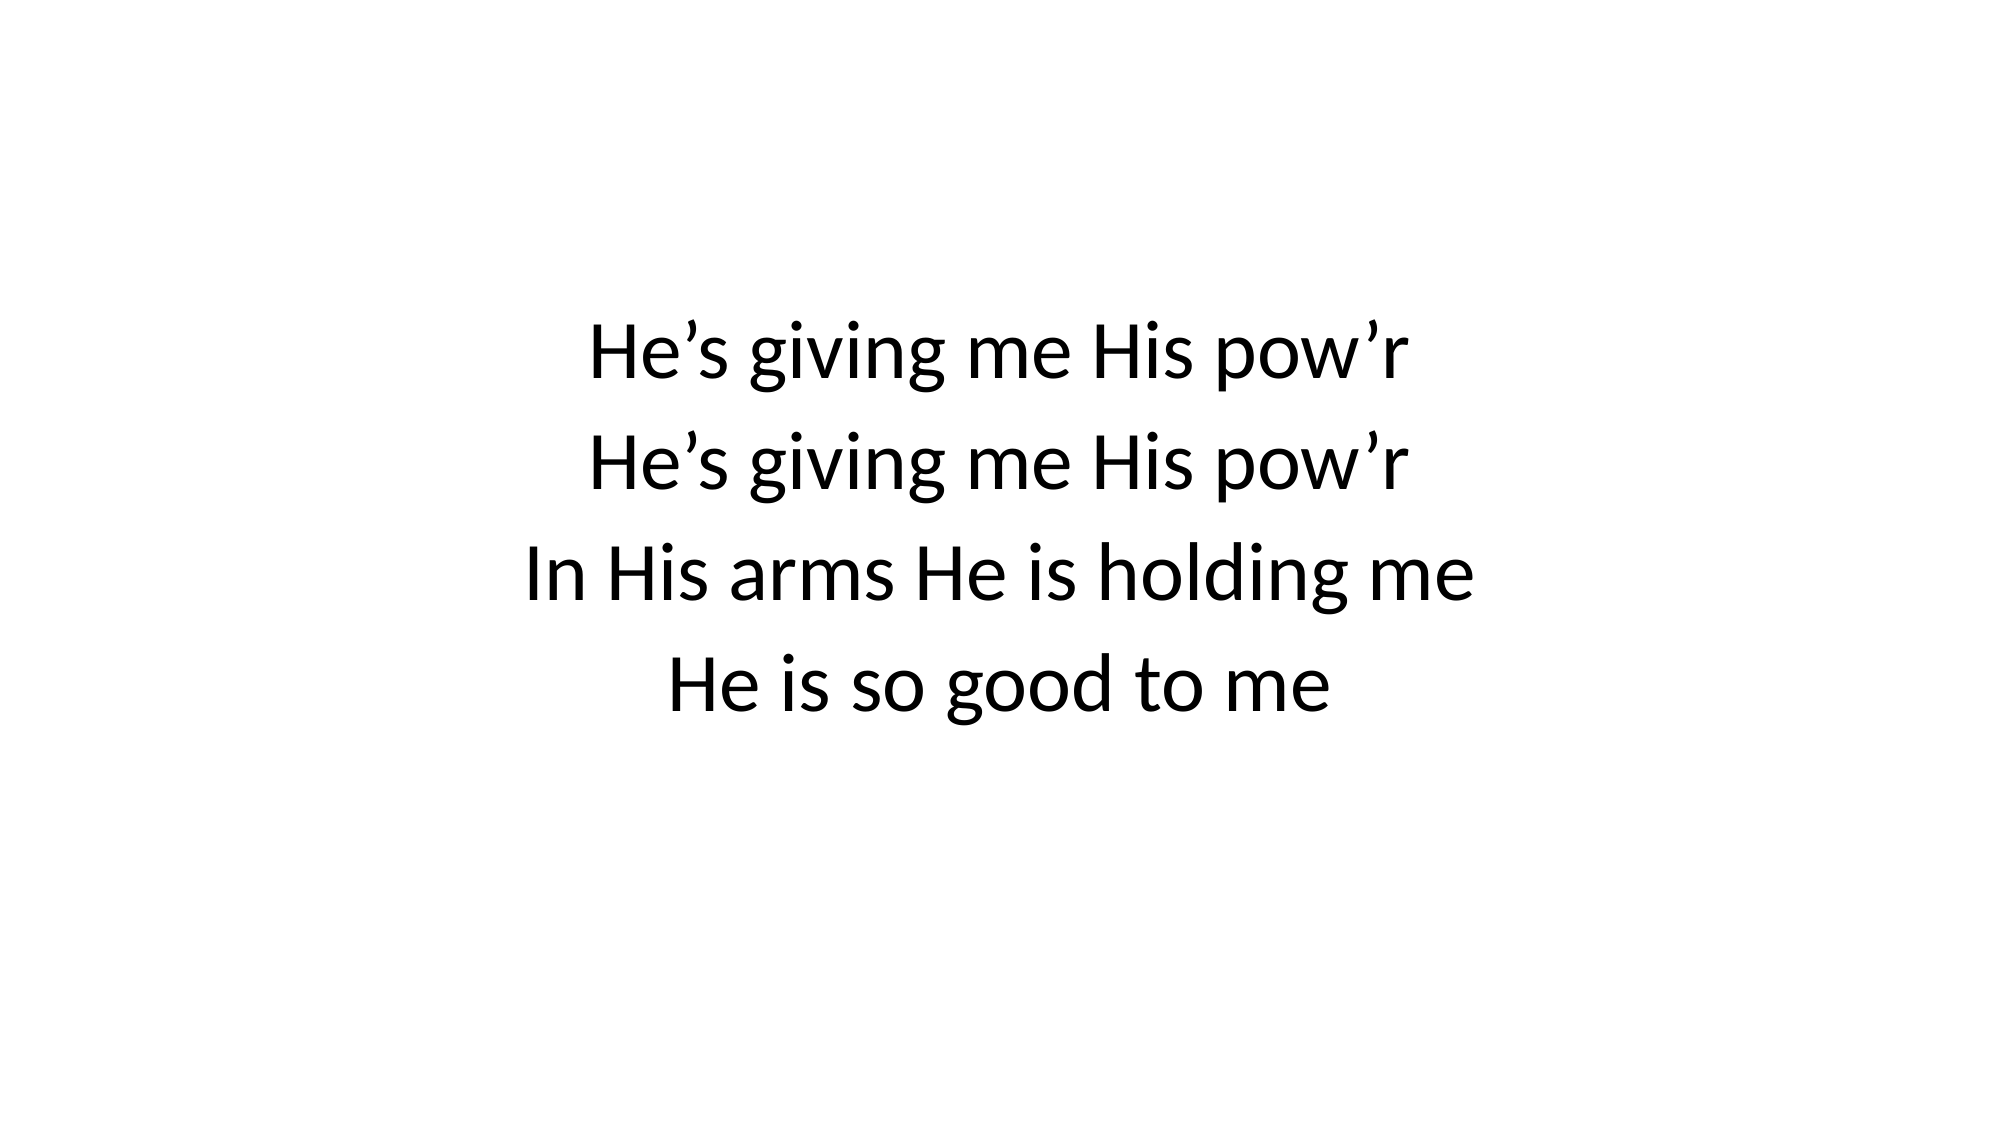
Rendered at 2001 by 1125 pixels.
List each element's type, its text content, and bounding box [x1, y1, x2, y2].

list He’s giving me His pow’r He’s giving me His pow’r In His arms He is holding me He is so good to me [137, 299, 1863, 1014]
